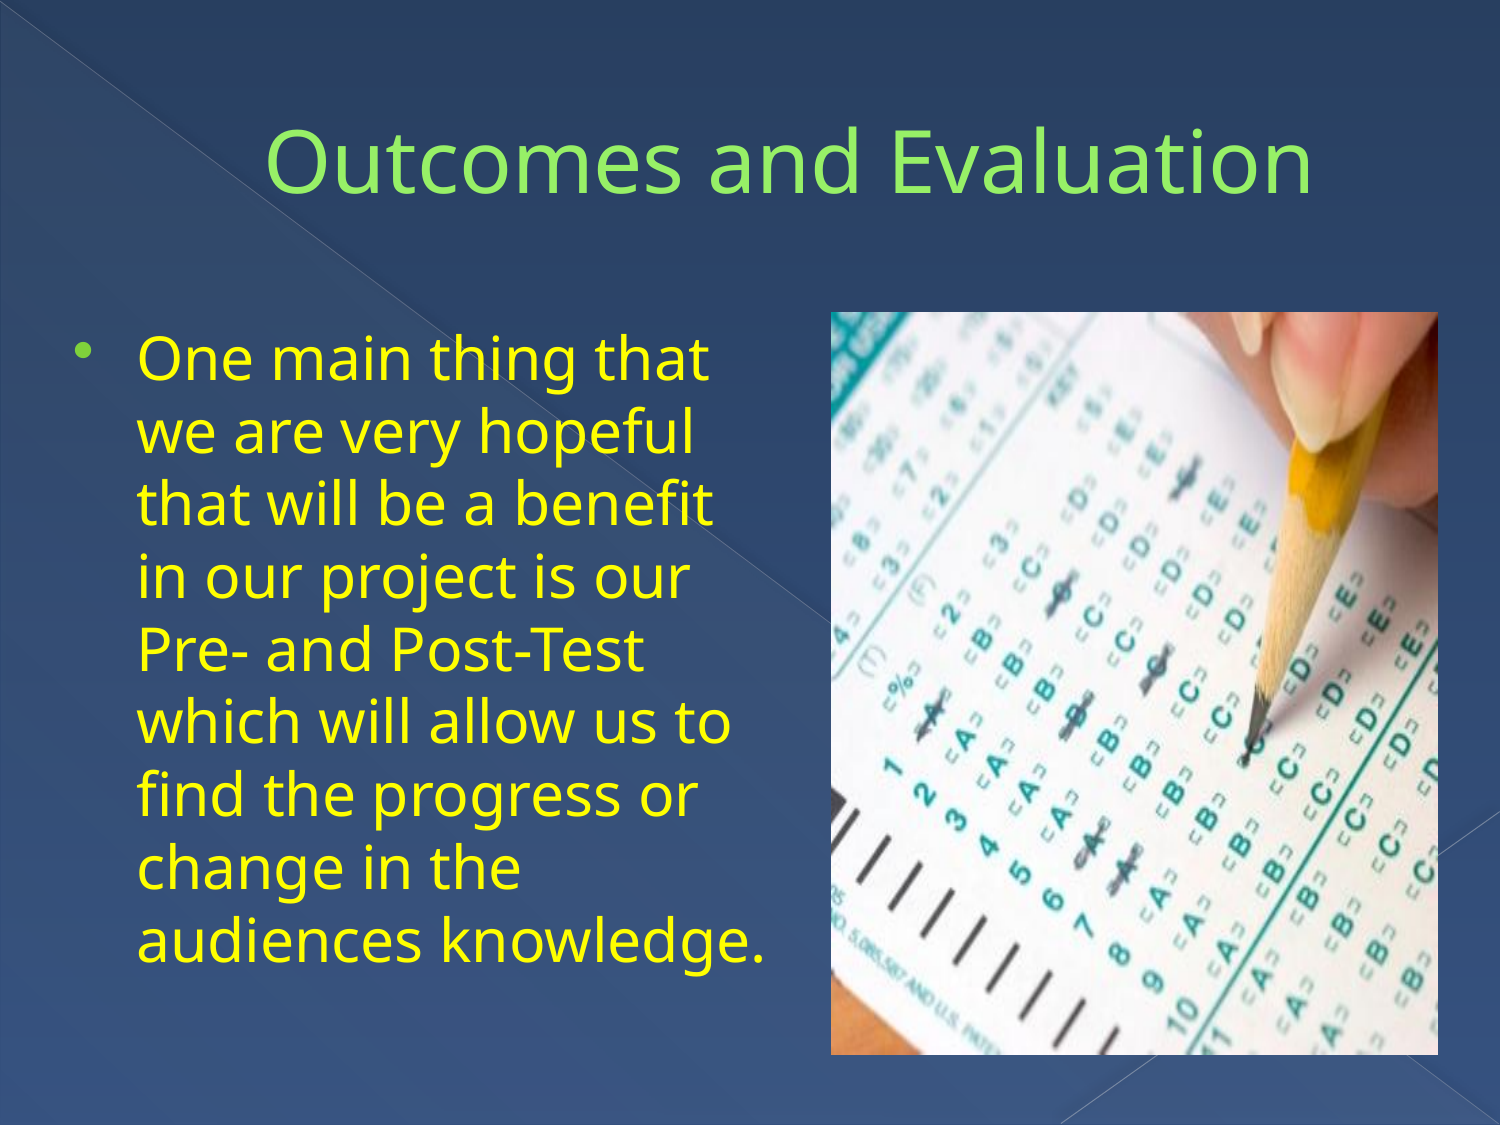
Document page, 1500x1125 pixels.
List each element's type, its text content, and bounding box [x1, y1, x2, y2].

title Outcomes and Evaluation [75, 43, 1425, 274]
picture [830, 312, 1438, 1055]
list One main thing that we are very hopeful that will be a benefit in our project is our Pre- and Post-Test which will allow us to find the progress or change in the audiences knowledge. [50, 312, 788, 1050]
